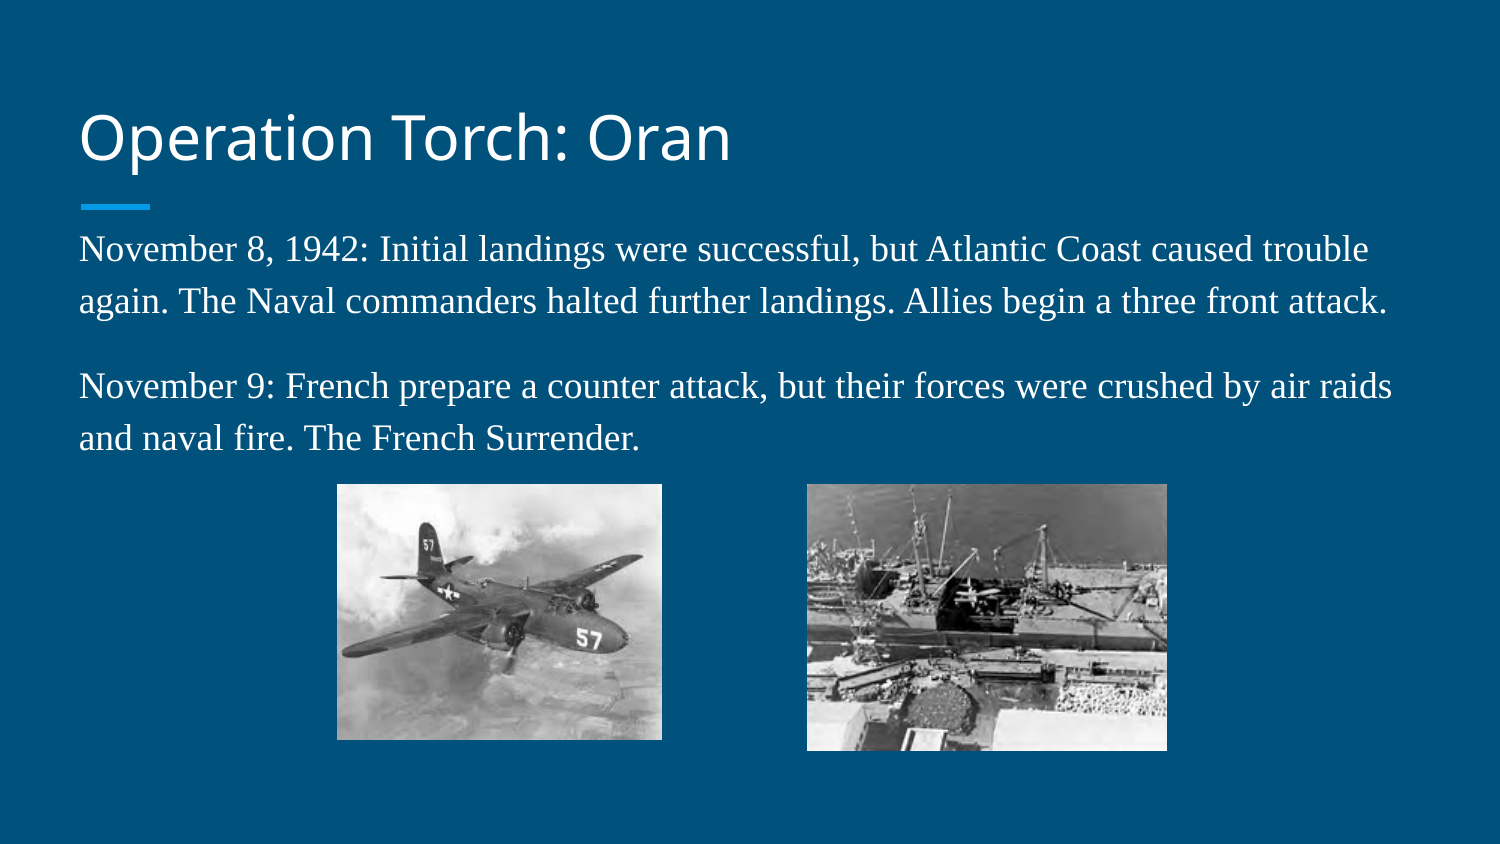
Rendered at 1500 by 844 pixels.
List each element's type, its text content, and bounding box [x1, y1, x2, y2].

picture [338, 485, 661, 739]
list November 8, 1942: Initial landings were successful, but Atlantic Coast caused trouble again. The Naval commanders halted further landings. Allies begin a three front attack. November 9: French prepare a counter attack, but their forces were crushed by air raids and naval fire. The French Surrender. [63, 202, 1437, 765]
title Operation Torch: Oran [63, 75, 1437, 188]
picture [808, 485, 1166, 750]
